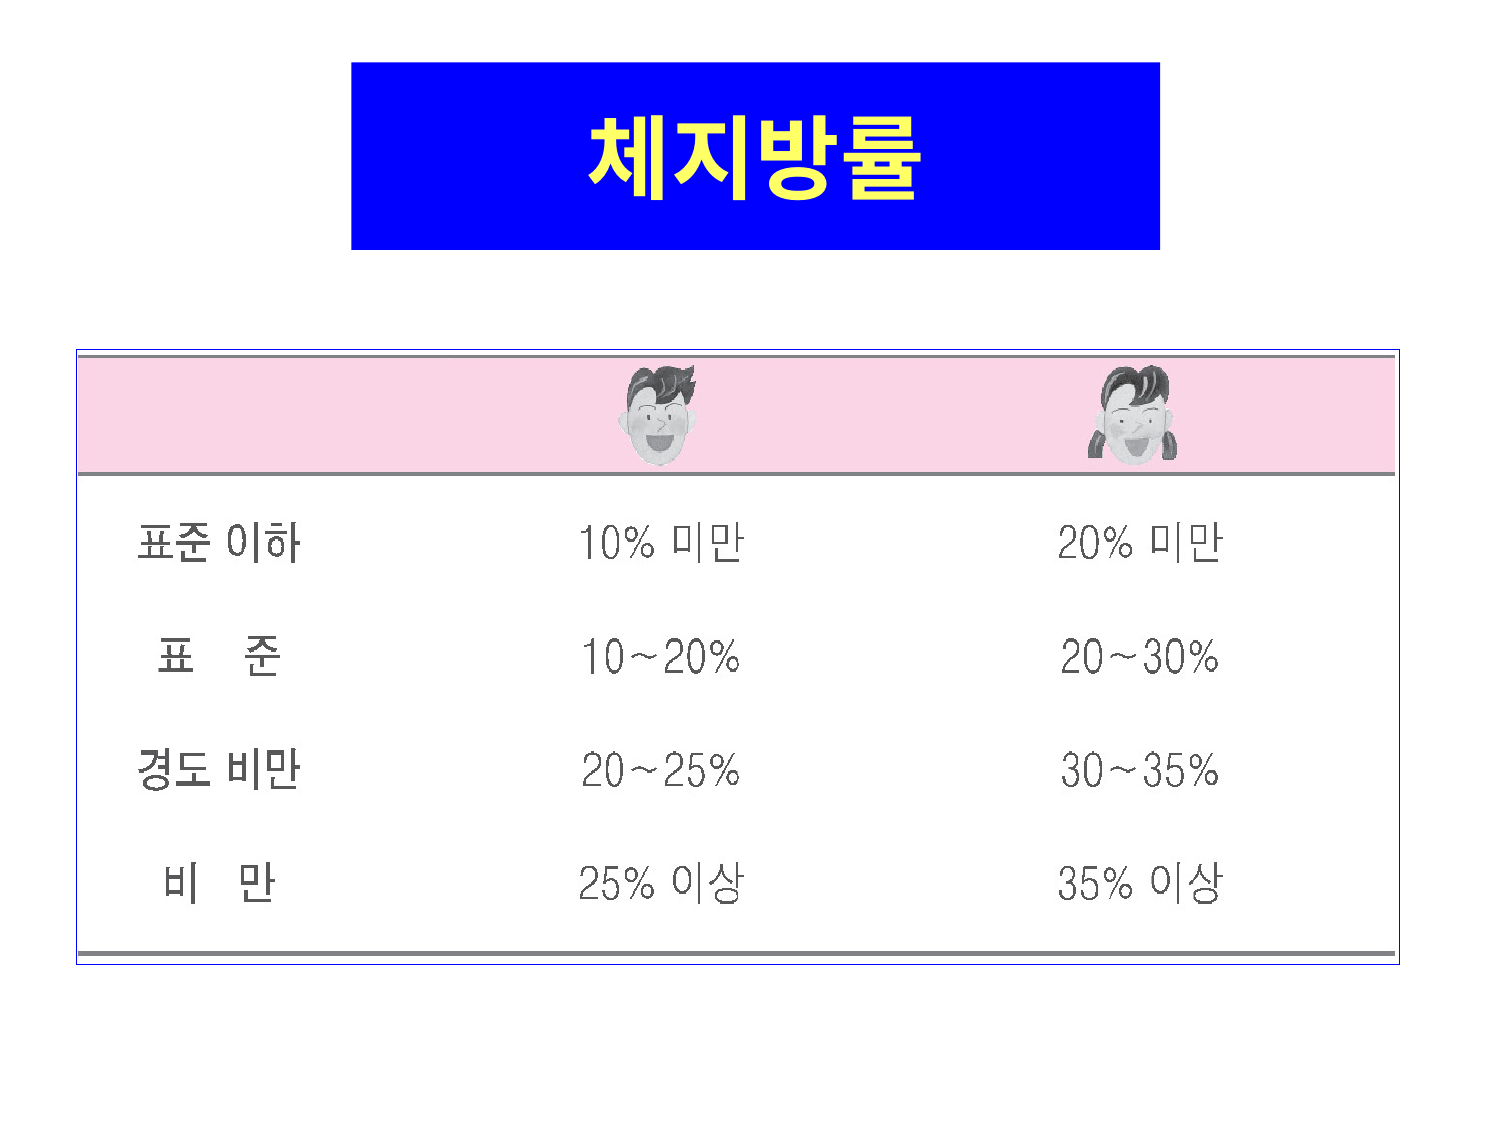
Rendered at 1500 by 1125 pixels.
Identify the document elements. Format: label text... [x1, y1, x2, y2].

text_box 체지방률 [351, 62, 1161, 250]
picture [76, 349, 1400, 965]
